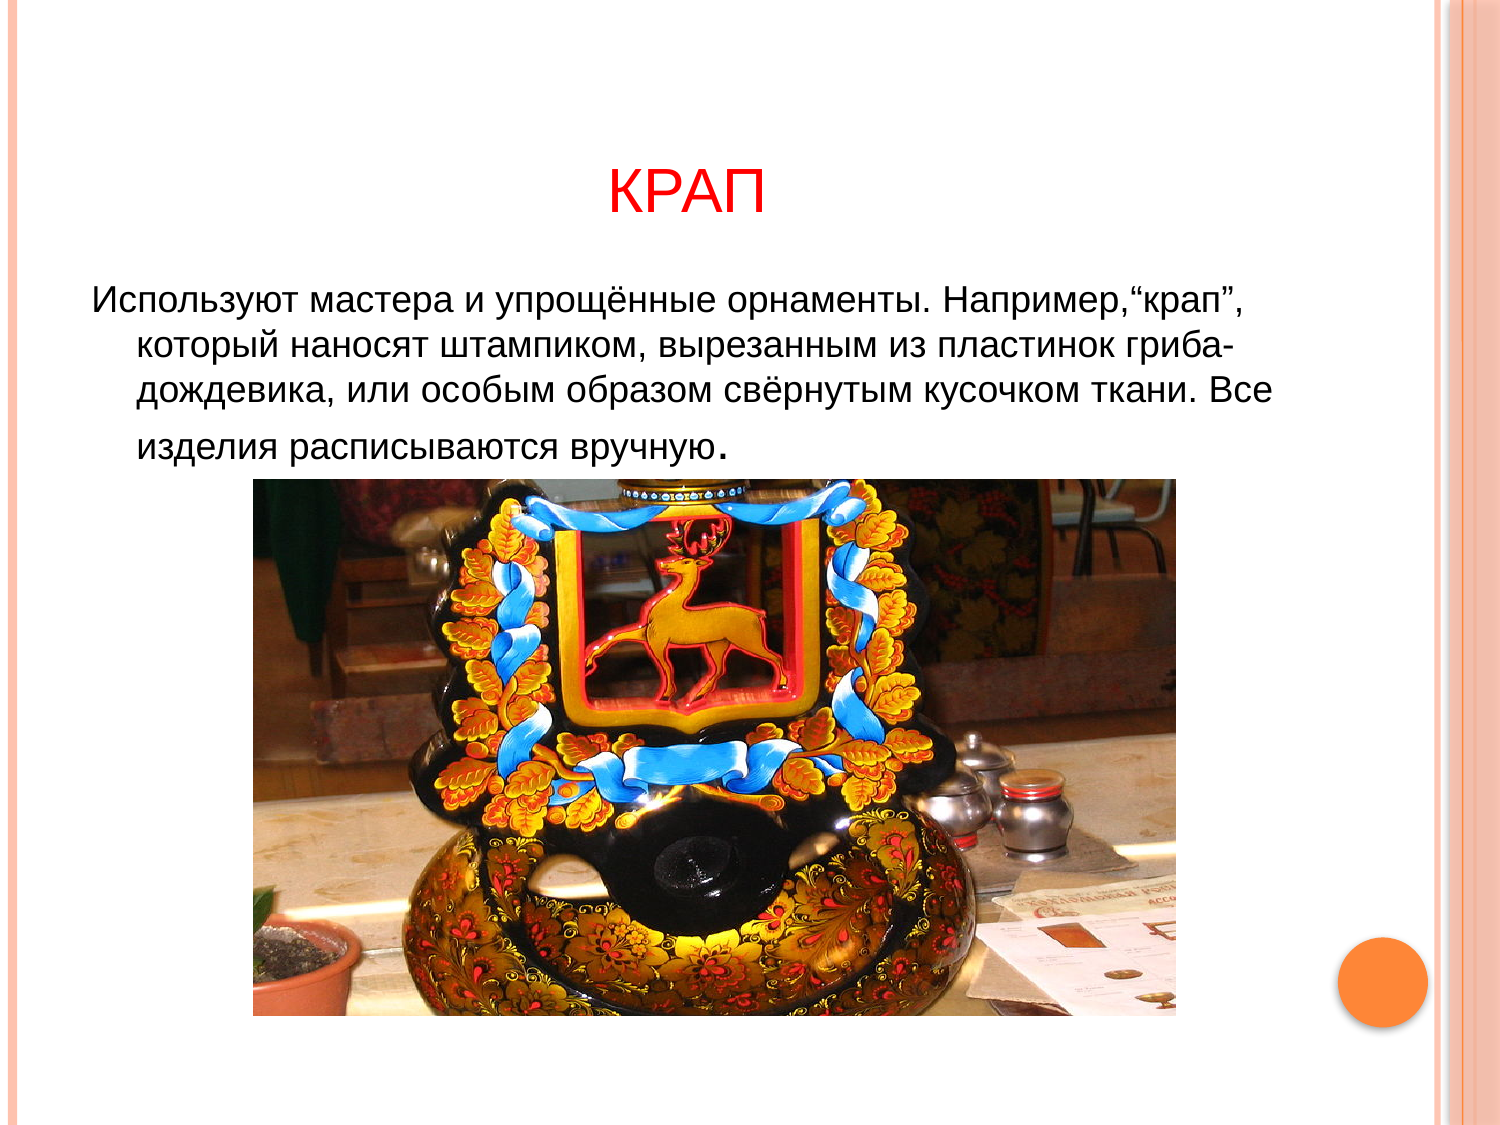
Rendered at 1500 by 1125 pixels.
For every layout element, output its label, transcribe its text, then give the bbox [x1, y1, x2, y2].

list Используют мастера и упрощённые орнаменты. Например,“крап”, который наносят штампиком, вырезанным из пластинок гриба- дождевика, или особым образом свёрнутым кусочком ткани. Все изделия расписываются вручную. [76, 267, 1302, 1067]
picture [253, 479, 1176, 1016]
title Крап [75, 45, 1300, 233]
